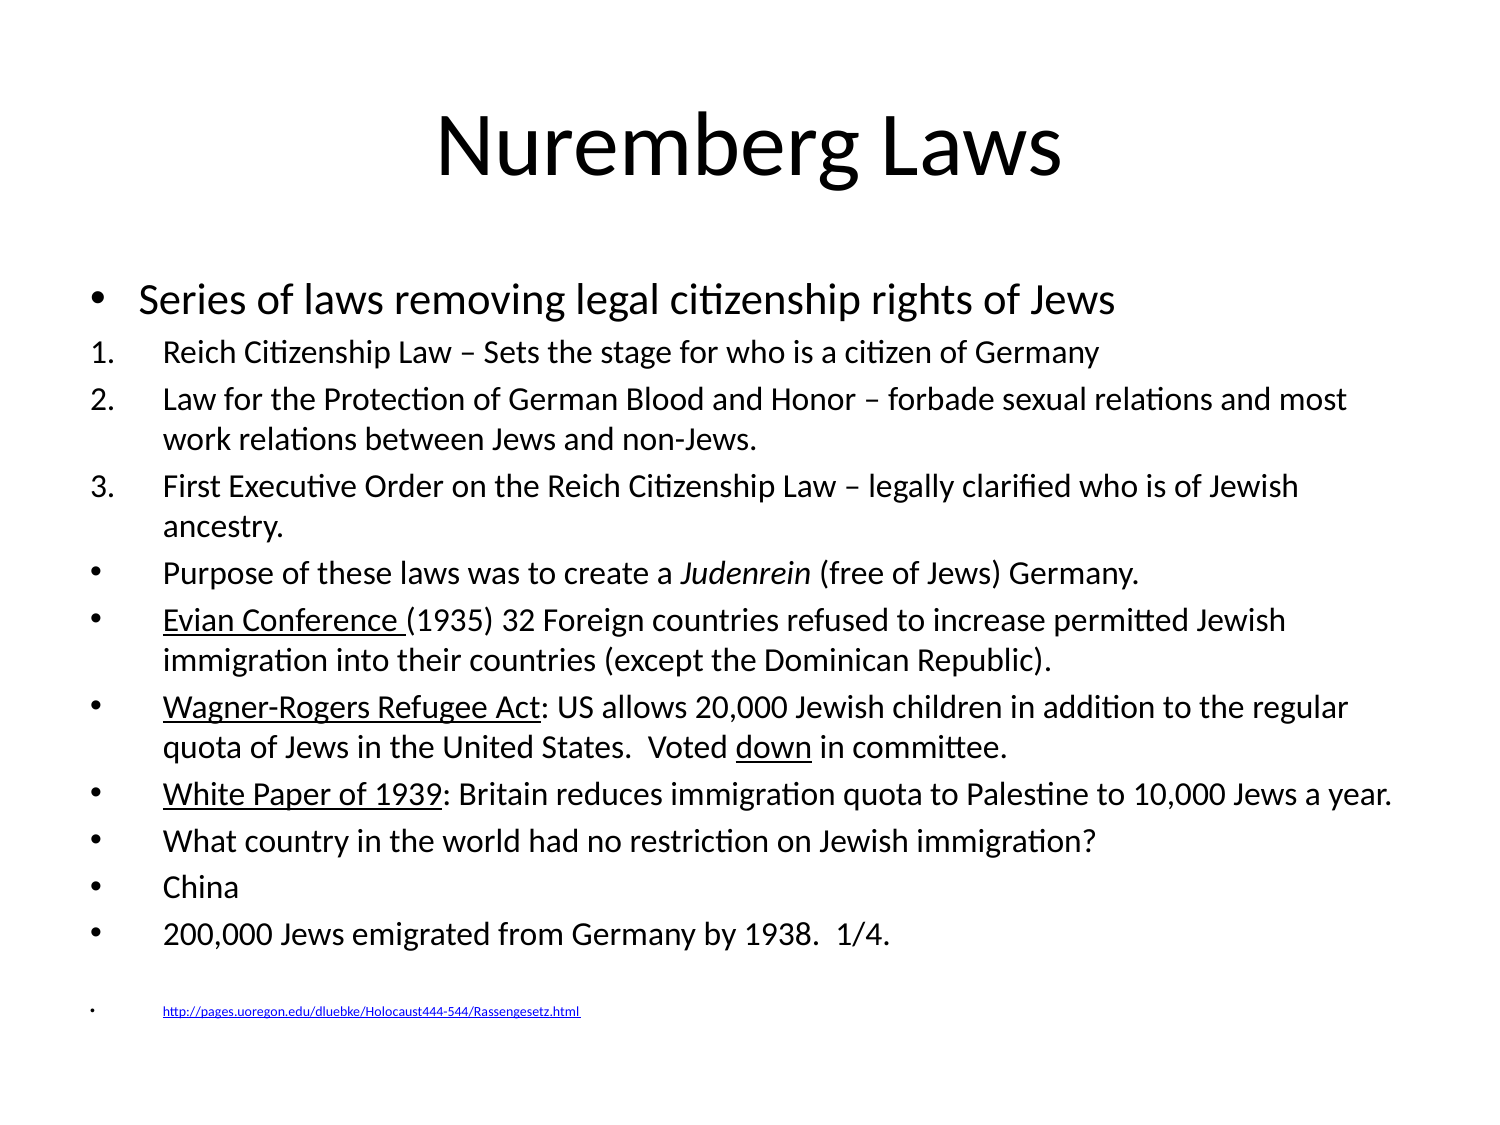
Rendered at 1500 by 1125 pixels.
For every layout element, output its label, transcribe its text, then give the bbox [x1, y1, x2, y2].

title Nuremberg Laws [75, 45, 1425, 233]
list Series of laws removing legal citizenship rights of Jews Reich Citizenship Law – Sets the stage for who is a citizen of Germany Law for the Protection of German Blood and Honor – forbade sexual relations and most work relations between Jews and non-Jews. First Executive Order on the Reich Citizenship Law – legally clarified who is of Jewish ancestry. Purpose of these laws was to create a Judenrein (free of Jews) Germany. Evian Conference (1935) 32 Foreign countries refused to increase permitted Jewish immigration into their countries (except the Dominican Republic). Wagner-Rogers Refugee Act: US allows 20,000 Jewish children in addition to the regular quota of Jews in the United States. Voted down in committee. White Paper of 1939: Britain reduces immigration quota to Palestine to 10,000 Jews a year. What country in the world had no restriction on Jewish immigration? China 200,000 Jews emigrated from Germany by 1938. 1/4. http://pages.uoregon.edu/dluebke/Holocaust444-544/Rassengesetz.html [75, 262, 1425, 1063]
